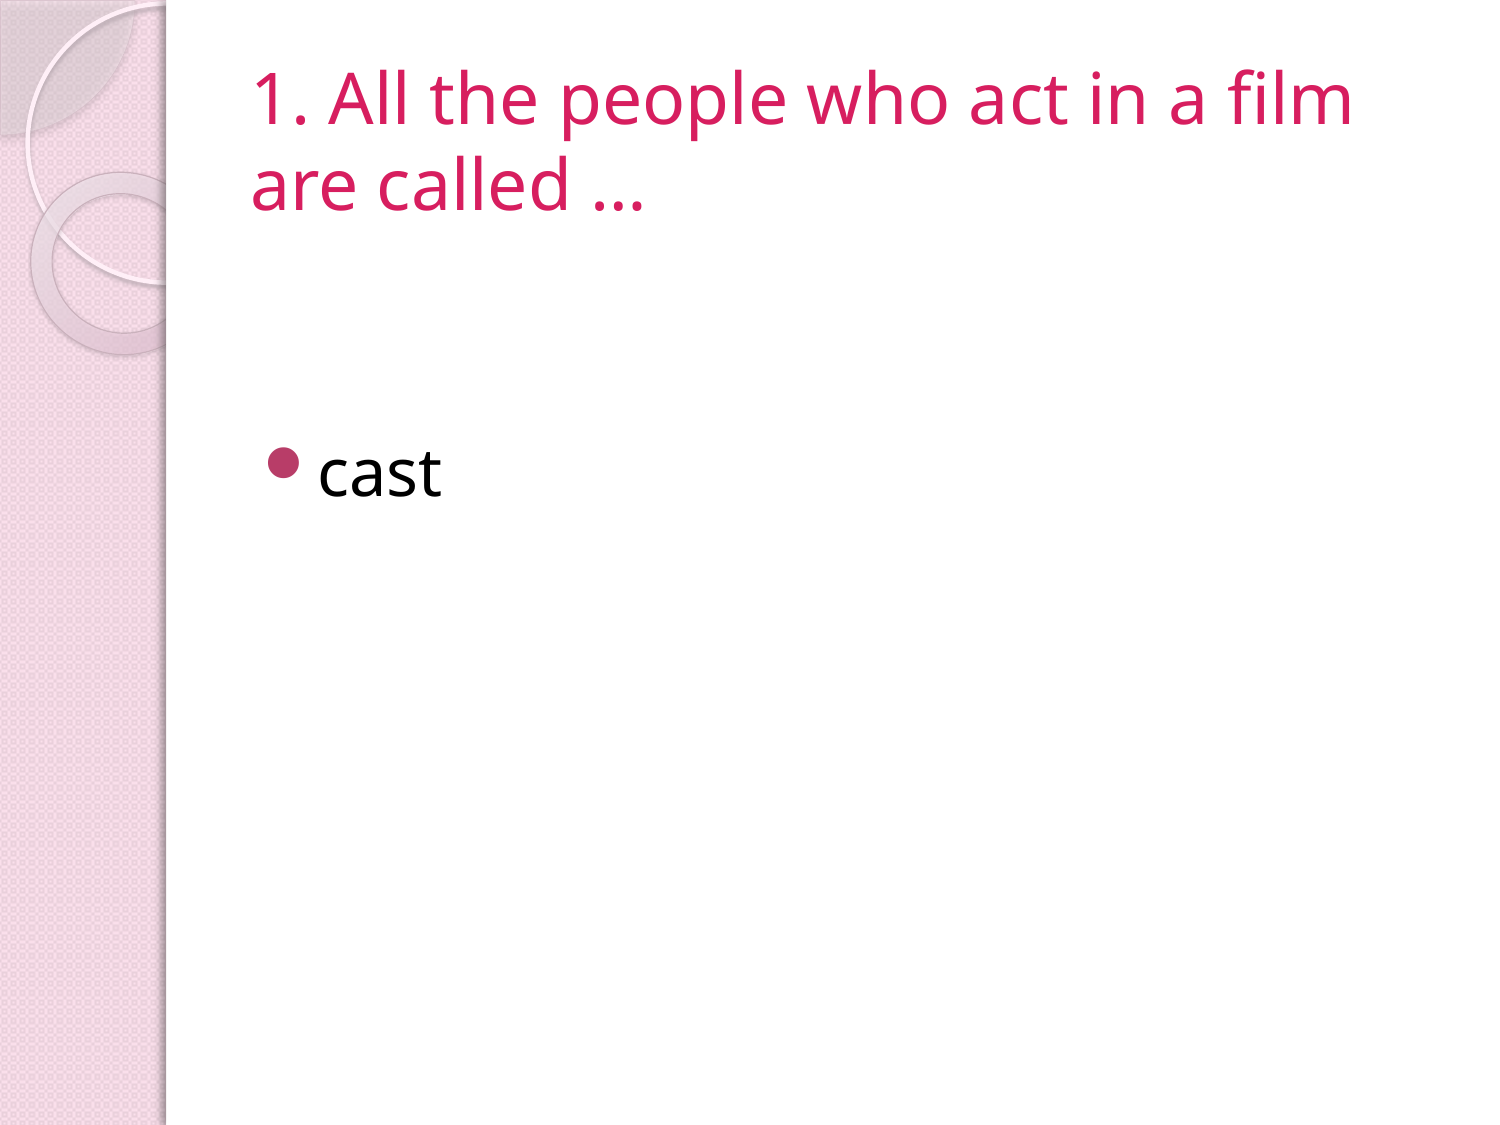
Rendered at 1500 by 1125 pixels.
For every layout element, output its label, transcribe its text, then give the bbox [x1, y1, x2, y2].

list cast [235, 237, 1466, 1025]
title 1. All the people who act in a film are called … [235, 45, 1466, 233]
